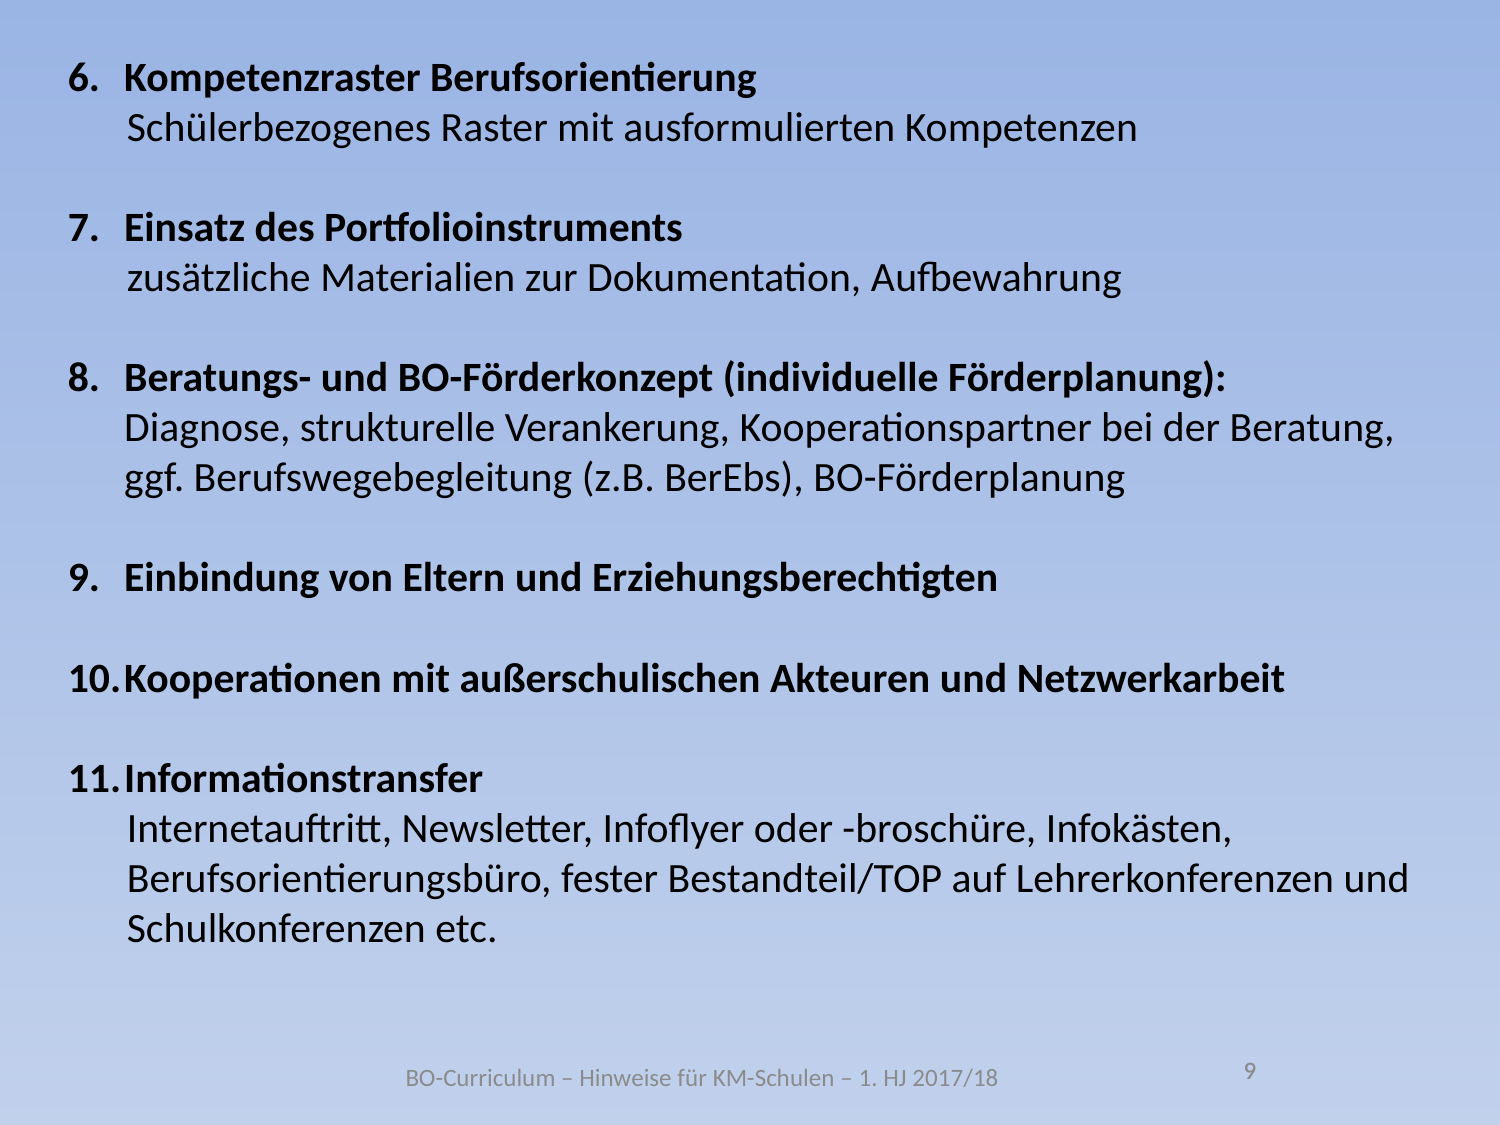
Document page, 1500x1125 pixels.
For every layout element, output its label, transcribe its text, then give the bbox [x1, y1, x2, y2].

text_box Kompetenzraster Berufsorientierung Schülerbezogenes Raster mit ausformulierten Kompetenzen Einsatz des Portfolioinstruments zusätzliche Materialien zur Dokumentation, Aufbewahrung Beratungs- und BO-Förderkonzept (individuelle Förderplanung): Diagnose, strukturelle Verankerung, Kooperationspartner bei der Beratung, ggf. Berufswegebegleitung (z.B. BerEbs), BO-Förderplanung Einbindung von Eltern und Erziehungsberechtigten Kooperationen mit außerschulischen Akteuren und Netzwerkarbeit Informationstransfer Internetauftritt, Newsletter, Infoflyer oder -broschüre, Infokästen, Berufsorientierungsbüro, fester Bestandteil/TOP auf Lehrerkonferenzen und Schulkonferenzen etc. [53, 42, 1459, 958]
text_box 9 [1074, 1046, 1425, 1107]
